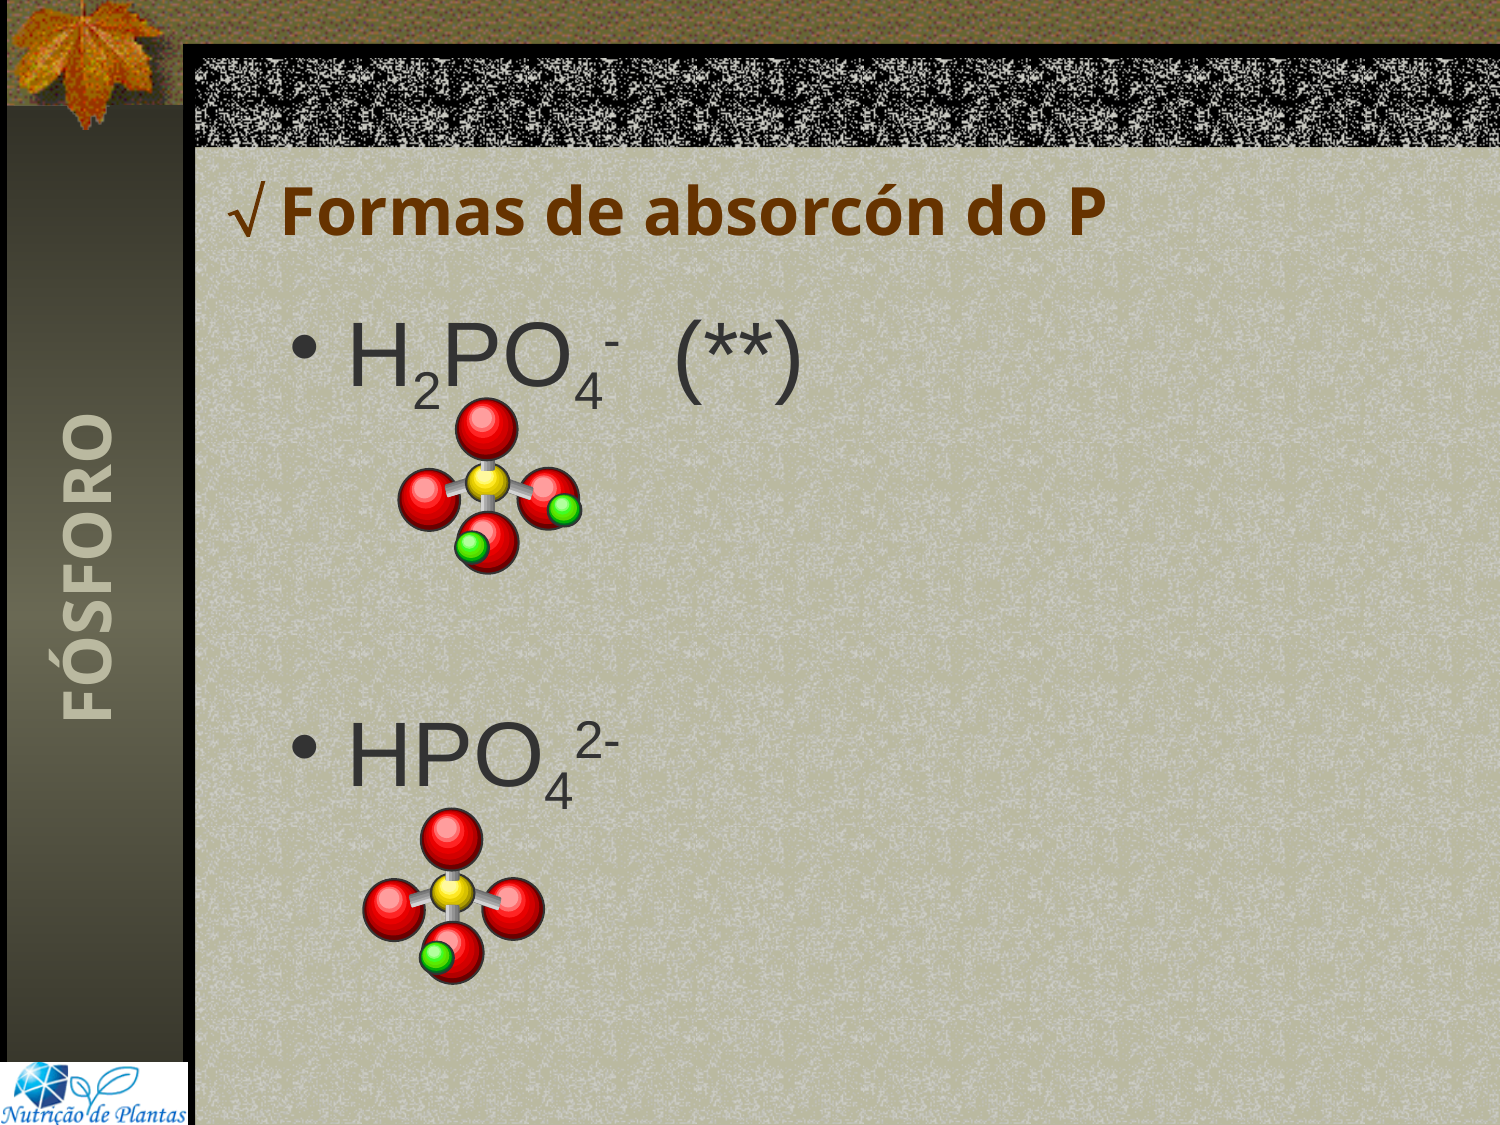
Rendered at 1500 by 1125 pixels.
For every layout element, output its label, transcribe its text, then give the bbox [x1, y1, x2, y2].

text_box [0, 1062, 188, 1125]
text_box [398, 398, 582, 574]
picture [196, 58, 1500, 1124]
text_box H2PO4- (**) HPO42- [274, 287, 1413, 925]
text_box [362, 808, 545, 985]
picture [7, 0, 1500, 130]
text_box FÓSFORO [37, 237, 133, 900]
text_box  Formas de absorcón do P [212, 93, 1500, 269]
